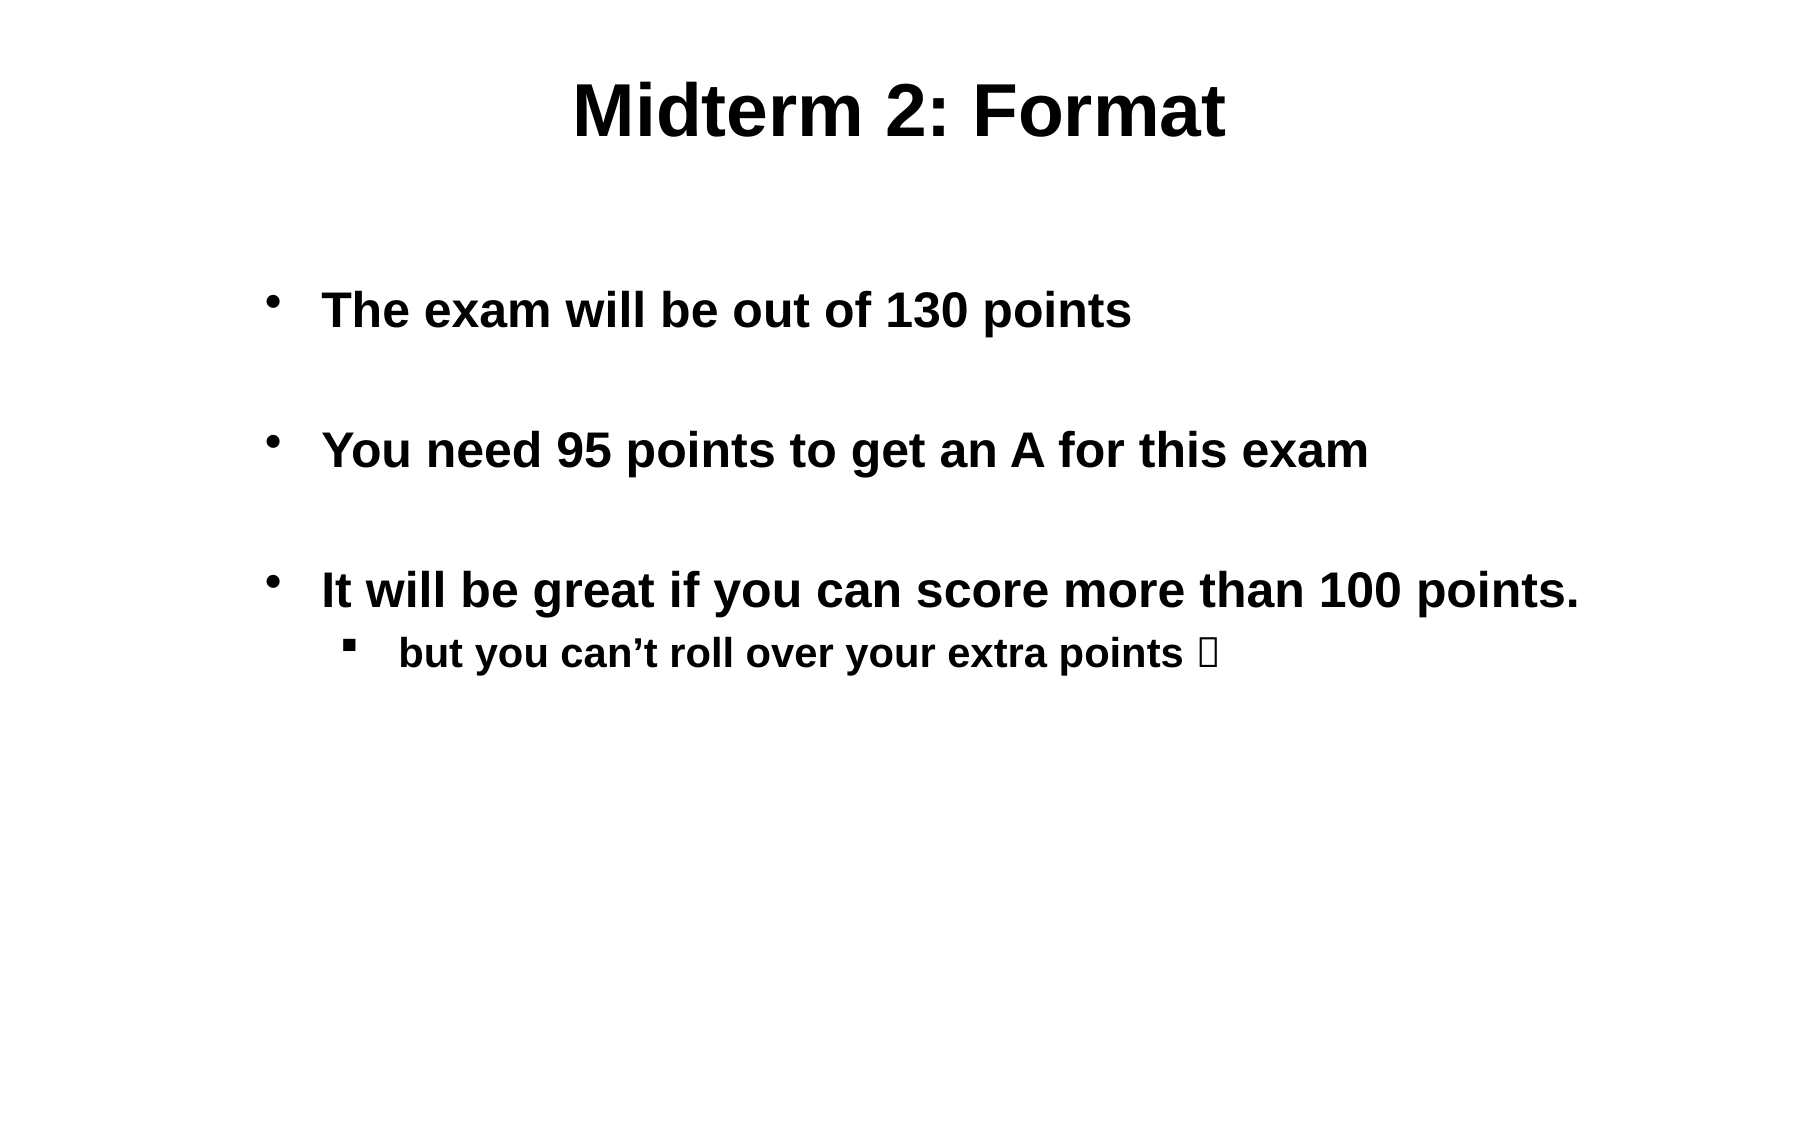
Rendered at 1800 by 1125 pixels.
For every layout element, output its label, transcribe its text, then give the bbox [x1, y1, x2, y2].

list The exam will be out of 130 points You need 95 points to get an A for this exam It will be great if you can score more than 100 points. but you can’t roll over your extra points  [249, 200, 1613, 1013]
title Midterm 2: Format [0, 50, 1800, 163]
